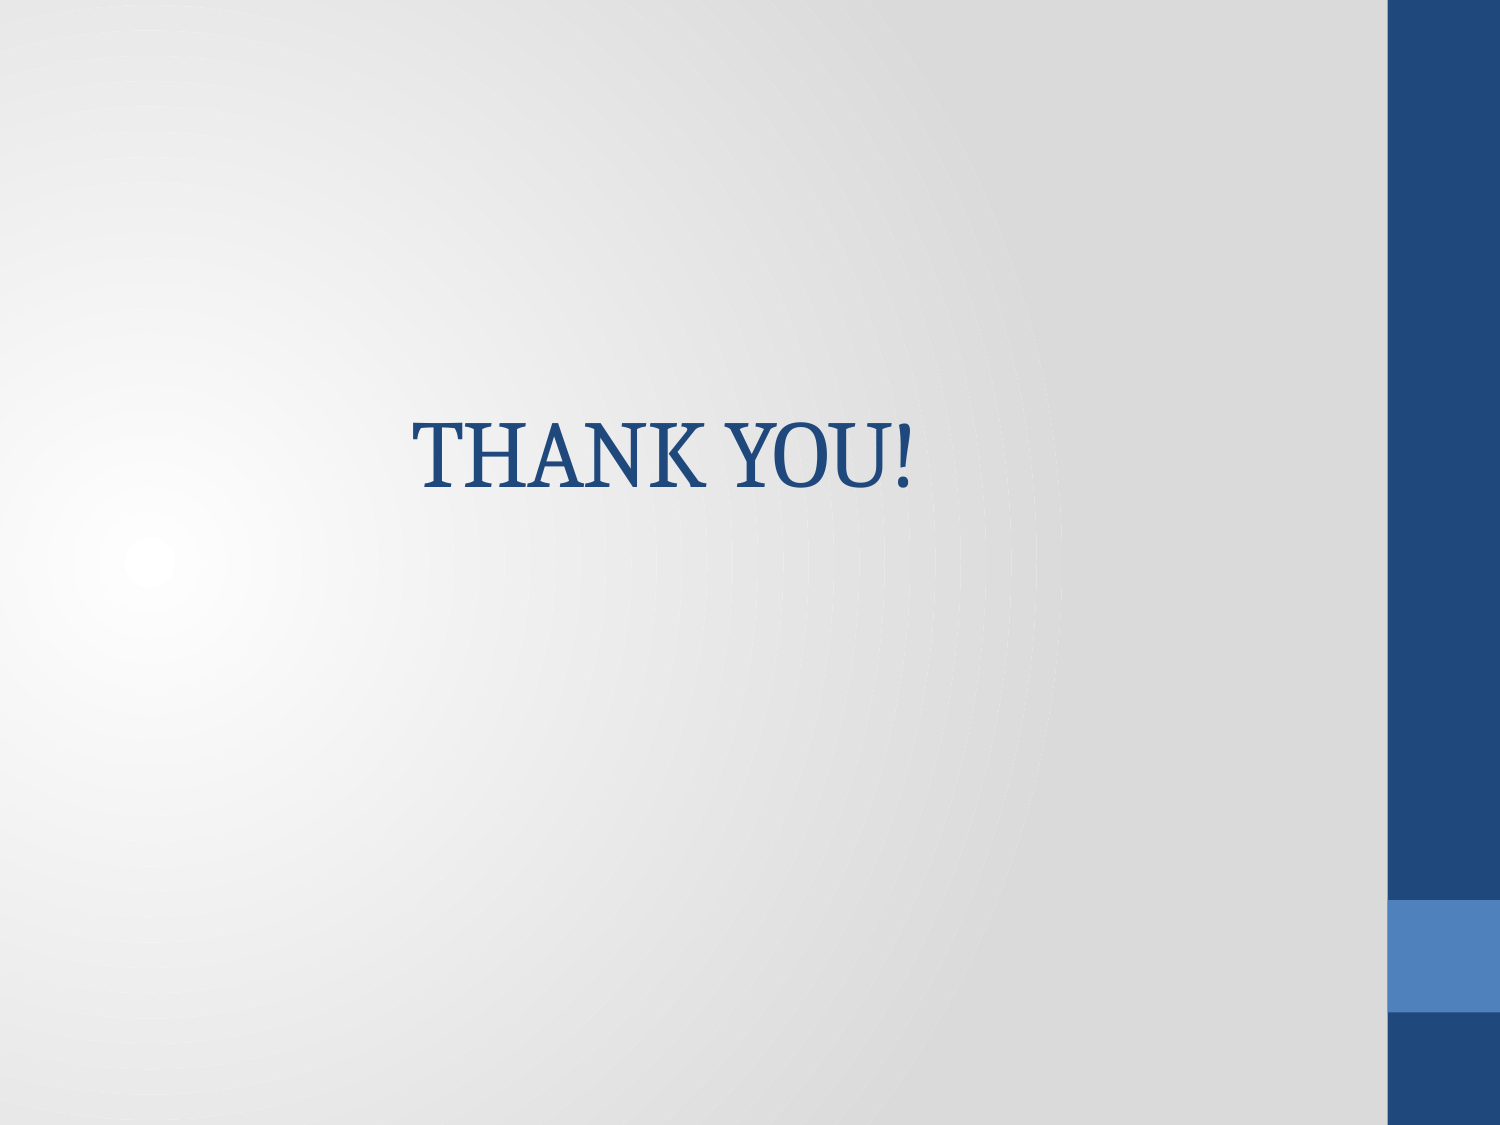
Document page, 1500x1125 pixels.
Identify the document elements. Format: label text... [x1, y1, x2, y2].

title THANK YOU! [40, 198, 1291, 814]
